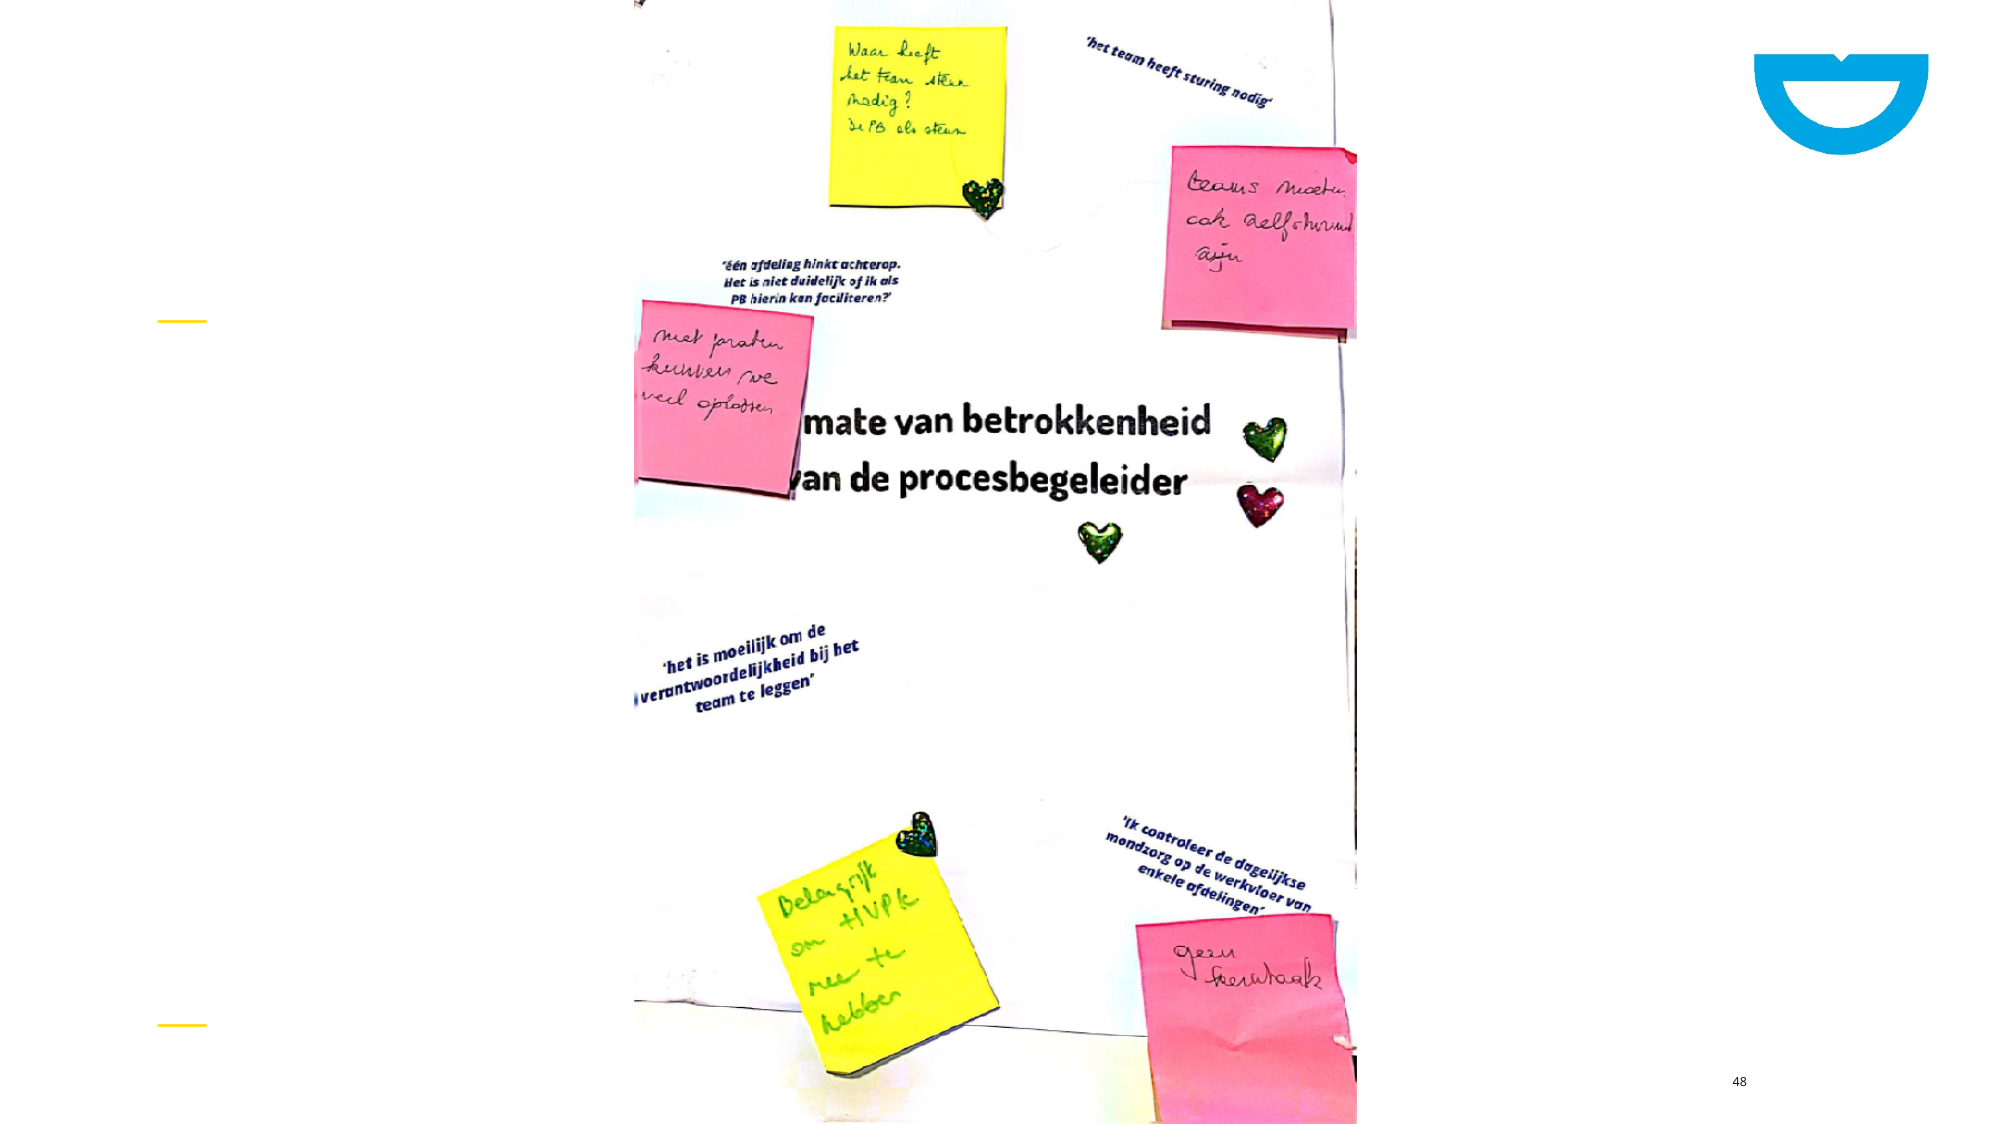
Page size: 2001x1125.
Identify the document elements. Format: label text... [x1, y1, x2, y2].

picture [435, 0, 1562, 1123]
picture [1749, 50, 1933, 160]
slide_number 48 [1364, 1052, 1762, 1112]
